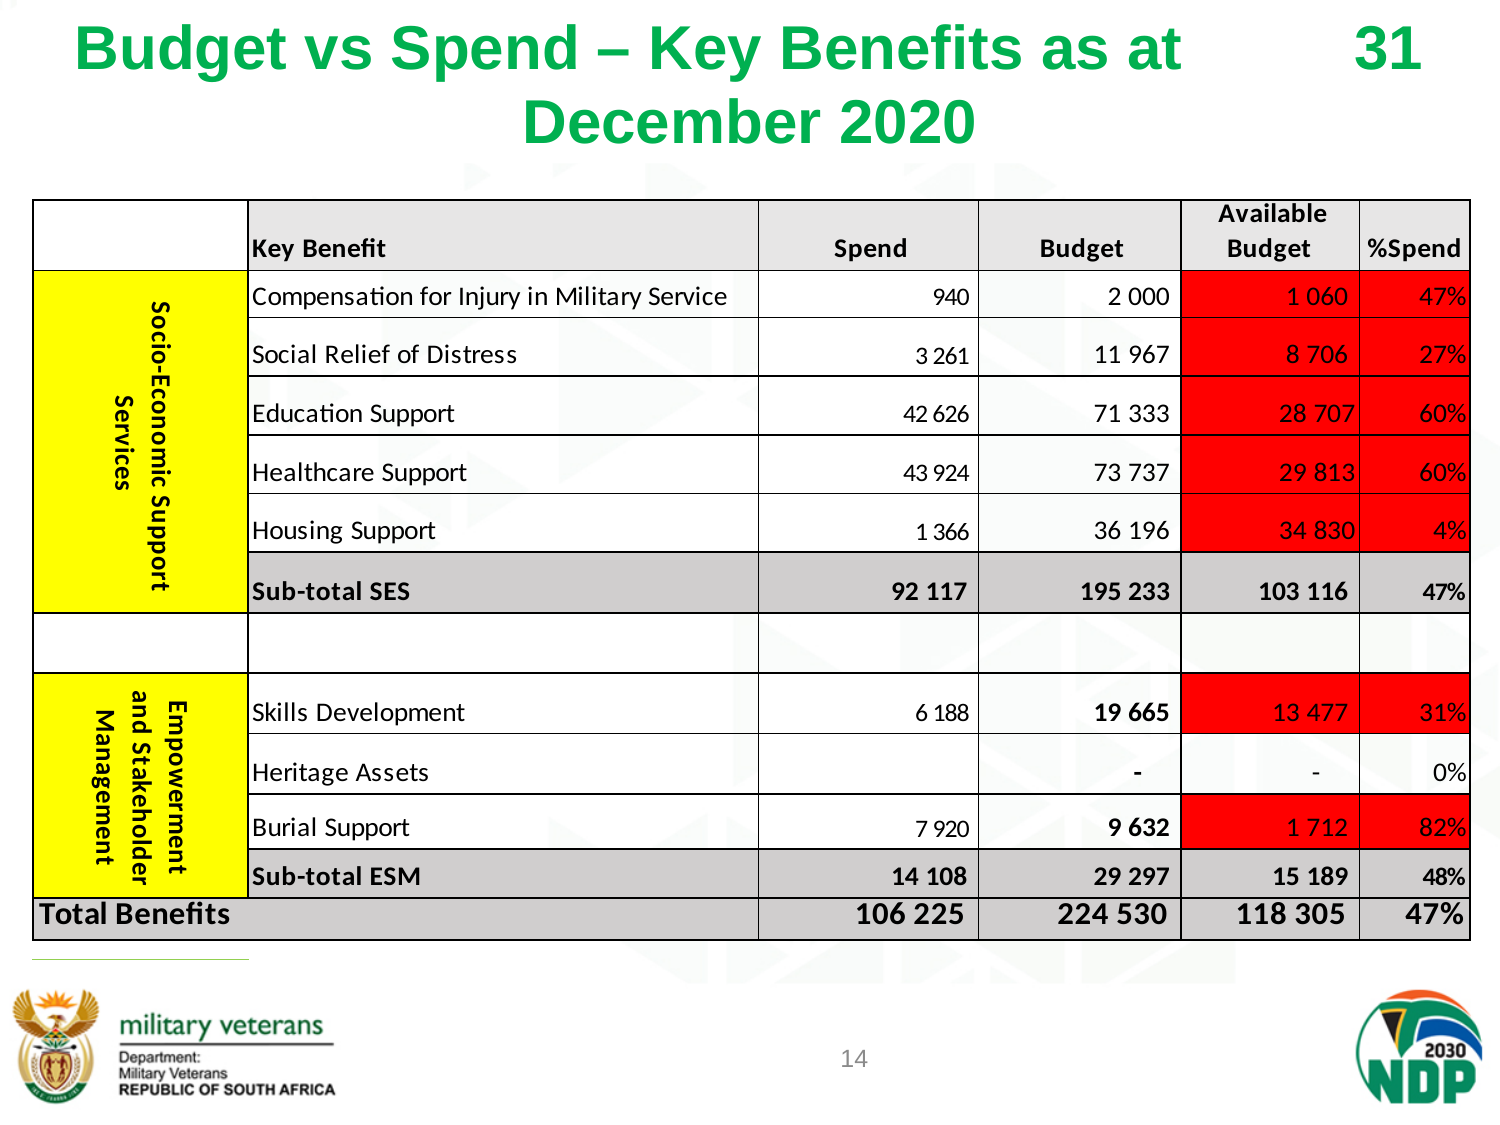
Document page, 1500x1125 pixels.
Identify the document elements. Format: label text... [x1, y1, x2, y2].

text_box Budget vs Spend – Key Benefits as at 31 December 2020 [14, 0, 1485, 166]
slide_number 14 [725, 1027, 984, 1088]
picture [0, 0, 1500, 1125]
